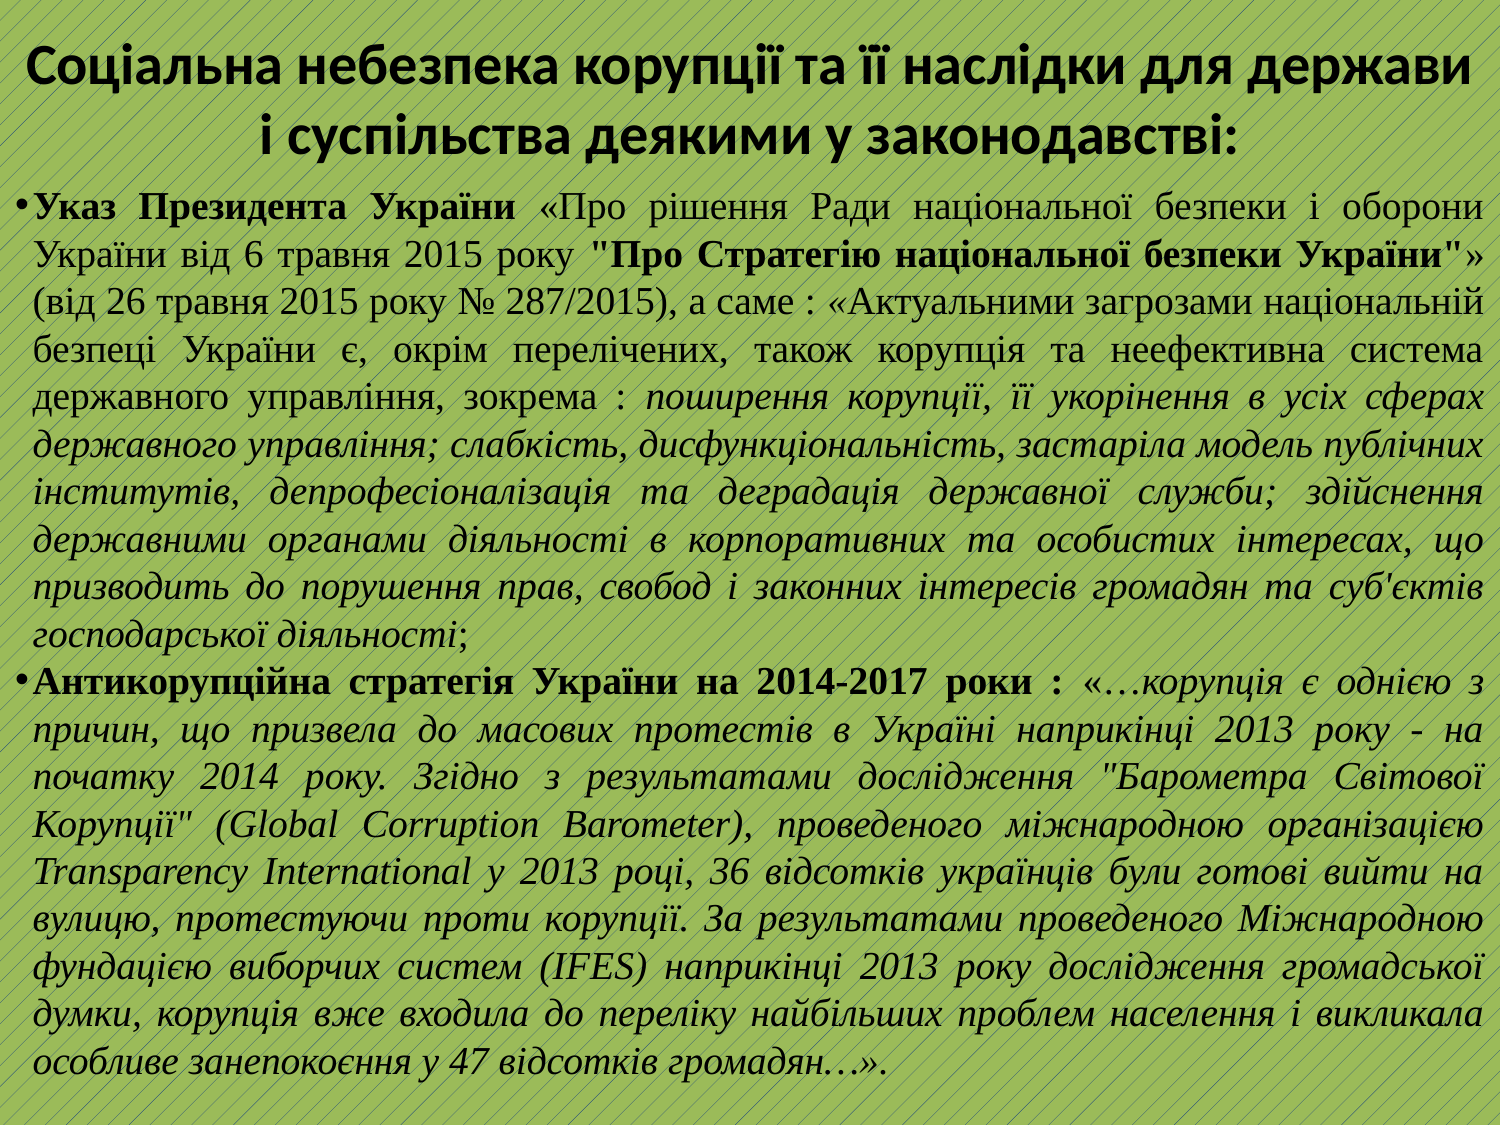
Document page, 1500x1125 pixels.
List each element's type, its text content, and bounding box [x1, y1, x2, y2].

title Соціальна небезпека корупції та її наслідки для держави і суспільства деякими у законодавстві: [0, 2, 1500, 172]
list Указ Президента України «Про рішення Ради національної безпеки і оборони України від 6 травня 2015 року "Про Стратегію національної безпеки України"» (від 26 травня 2015 року № 287/2015), а саме : «Актуальними загрозами національній безпеці України є, окрім перелічених, також корупція та неефективна система державного управління, зокрема : поширення корупції, її укорінення в усіх сферах державного управління; слабкість, дисфункціональність, застаріла модель публічних інститутів, депрофесіоналізація та деградація державної служби; здійснення державними органами діяльності в корпоративних та особистих інтересах, що призводить до порушення прав, свобод і законних інтересів громадян та суб'єктів господарської діяльності; Антикорупційна стратегія України на 2014-2017 роки : «…корупція є однією з причин, що призвела до масових протестів в Україні наприкінці 2013 року - на початку 2014 року. Згідно з результатами дослідження "Барометра Світової Корупції" (Global Corruption Barometer), проведеного міжнародною організацією Transparency International у 2013 році, 36 відсотків українців були готові вийти на вулицю, протестуючи проти корупції. За результатами проведеного Міжнародною фундацією виборчих систем (IFES) наприкінці 2013 року дослідження громадської думки, корупція вже входила до переліку найбільших проблем населення і викликала особливе занепокоєння у 47 відсотків громадян…». [0, 172, 1500, 1125]
